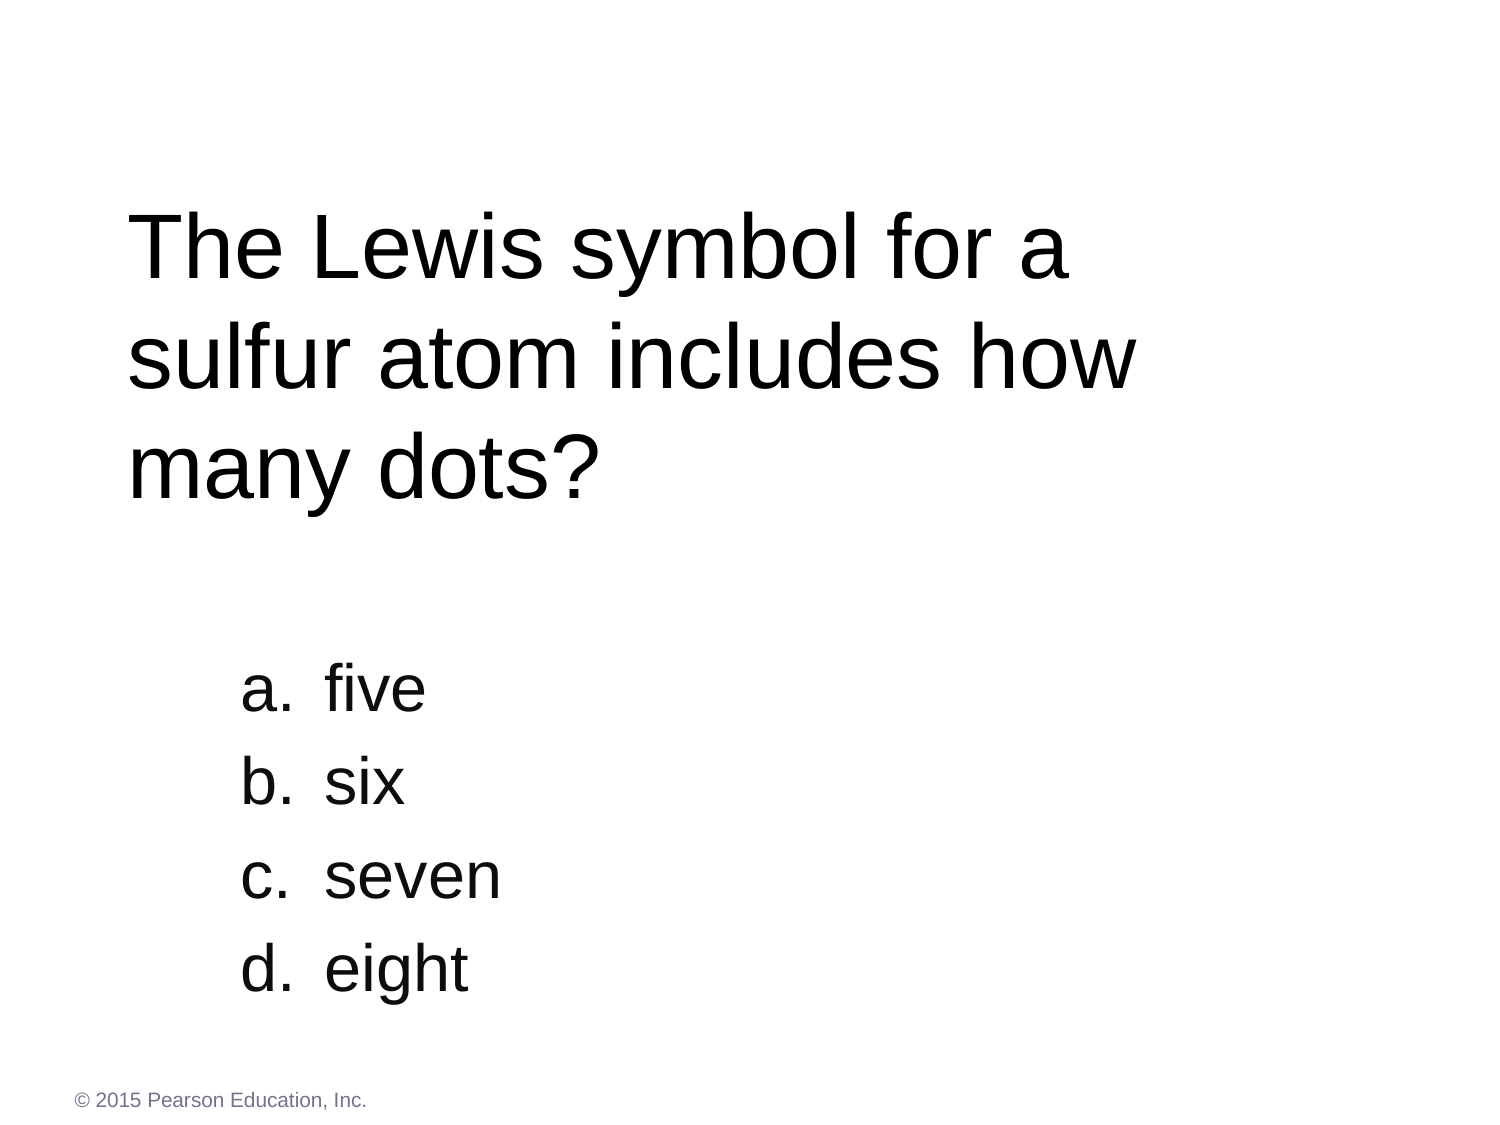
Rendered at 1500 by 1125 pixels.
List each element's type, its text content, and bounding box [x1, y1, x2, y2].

subtitle five six seven eight [224, 637, 1276, 1076]
title The Lewis symbol for a sulfur atom includes how many dots? [112, 112, 1388, 591]
